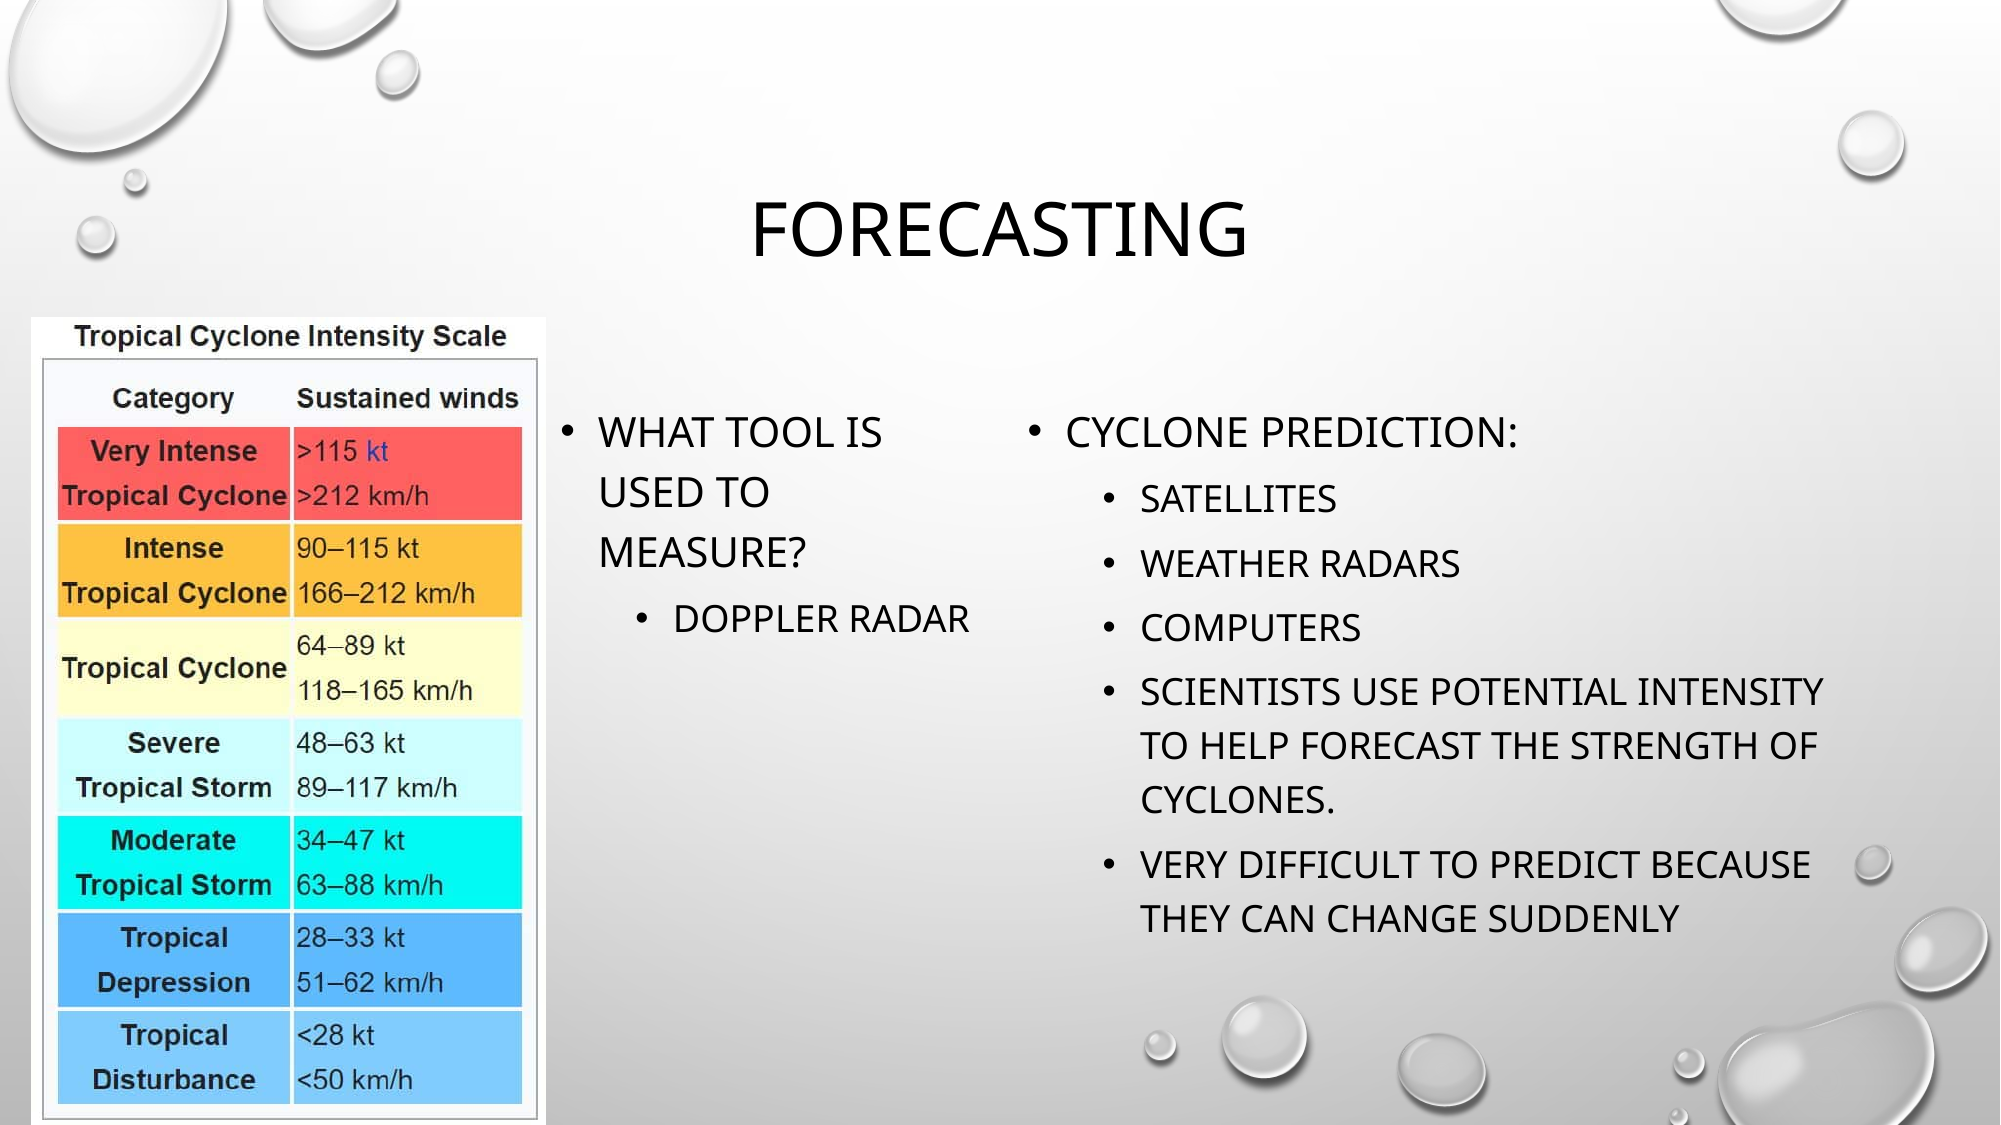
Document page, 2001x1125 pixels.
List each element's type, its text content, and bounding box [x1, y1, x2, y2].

list Cyclone prediction: Satellites Weather radars Computers Scientists use Potential Intensity to help forecast the strength of cyclones. Very difficult to predict because they can change suddenly [1012, 388, 1850, 950]
list What tool is used to measure? Doppler radar [551, 388, 988, 950]
title Forecasting [149, 101, 1851, 364]
picture [0, 0, 2000, 1125]
